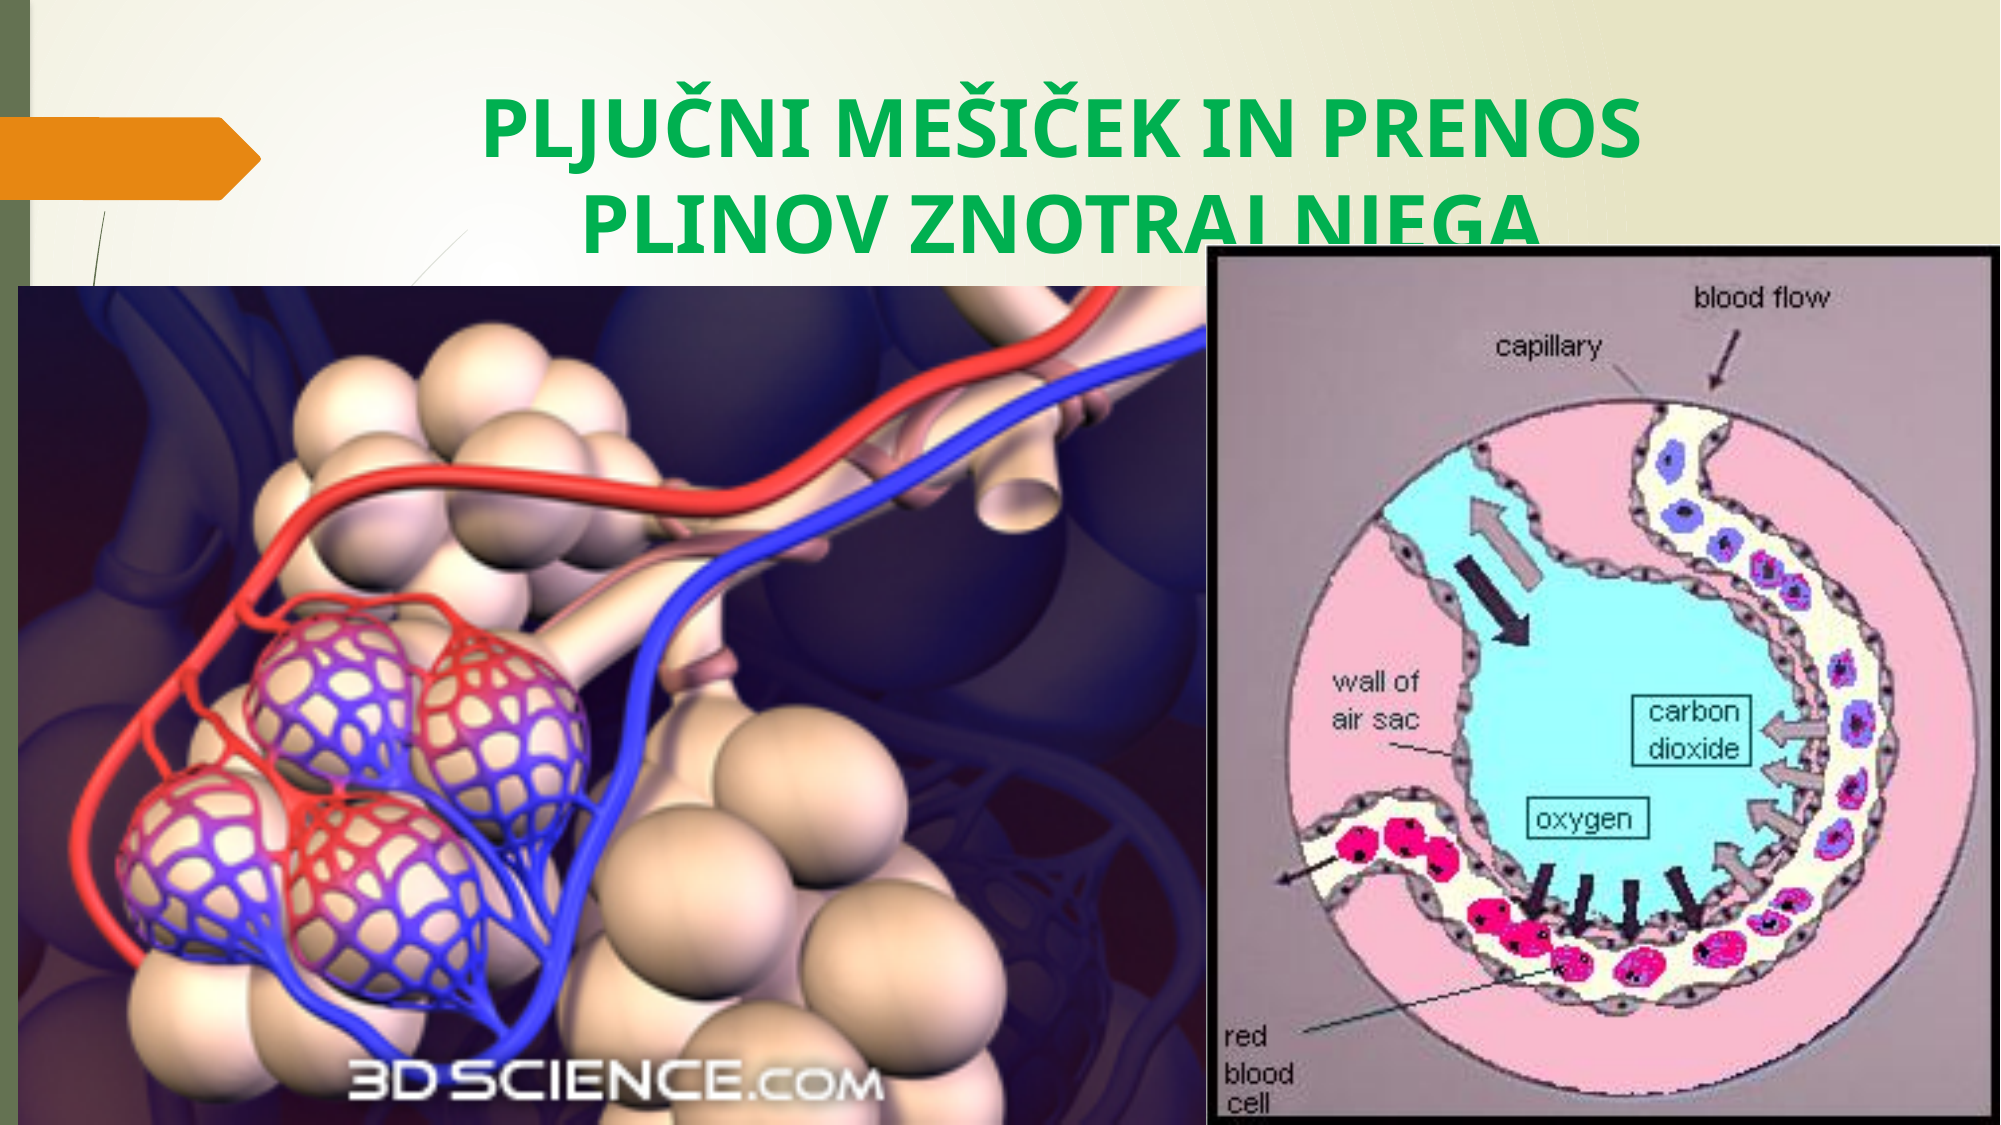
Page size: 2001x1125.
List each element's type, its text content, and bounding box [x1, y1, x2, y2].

picture [17, 244, 2000, 1125]
title PLJUČNI MEŠIČEK IN PRENOS PLINOV ZNOTRAJ NJEGA [330, 68, 1793, 279]
